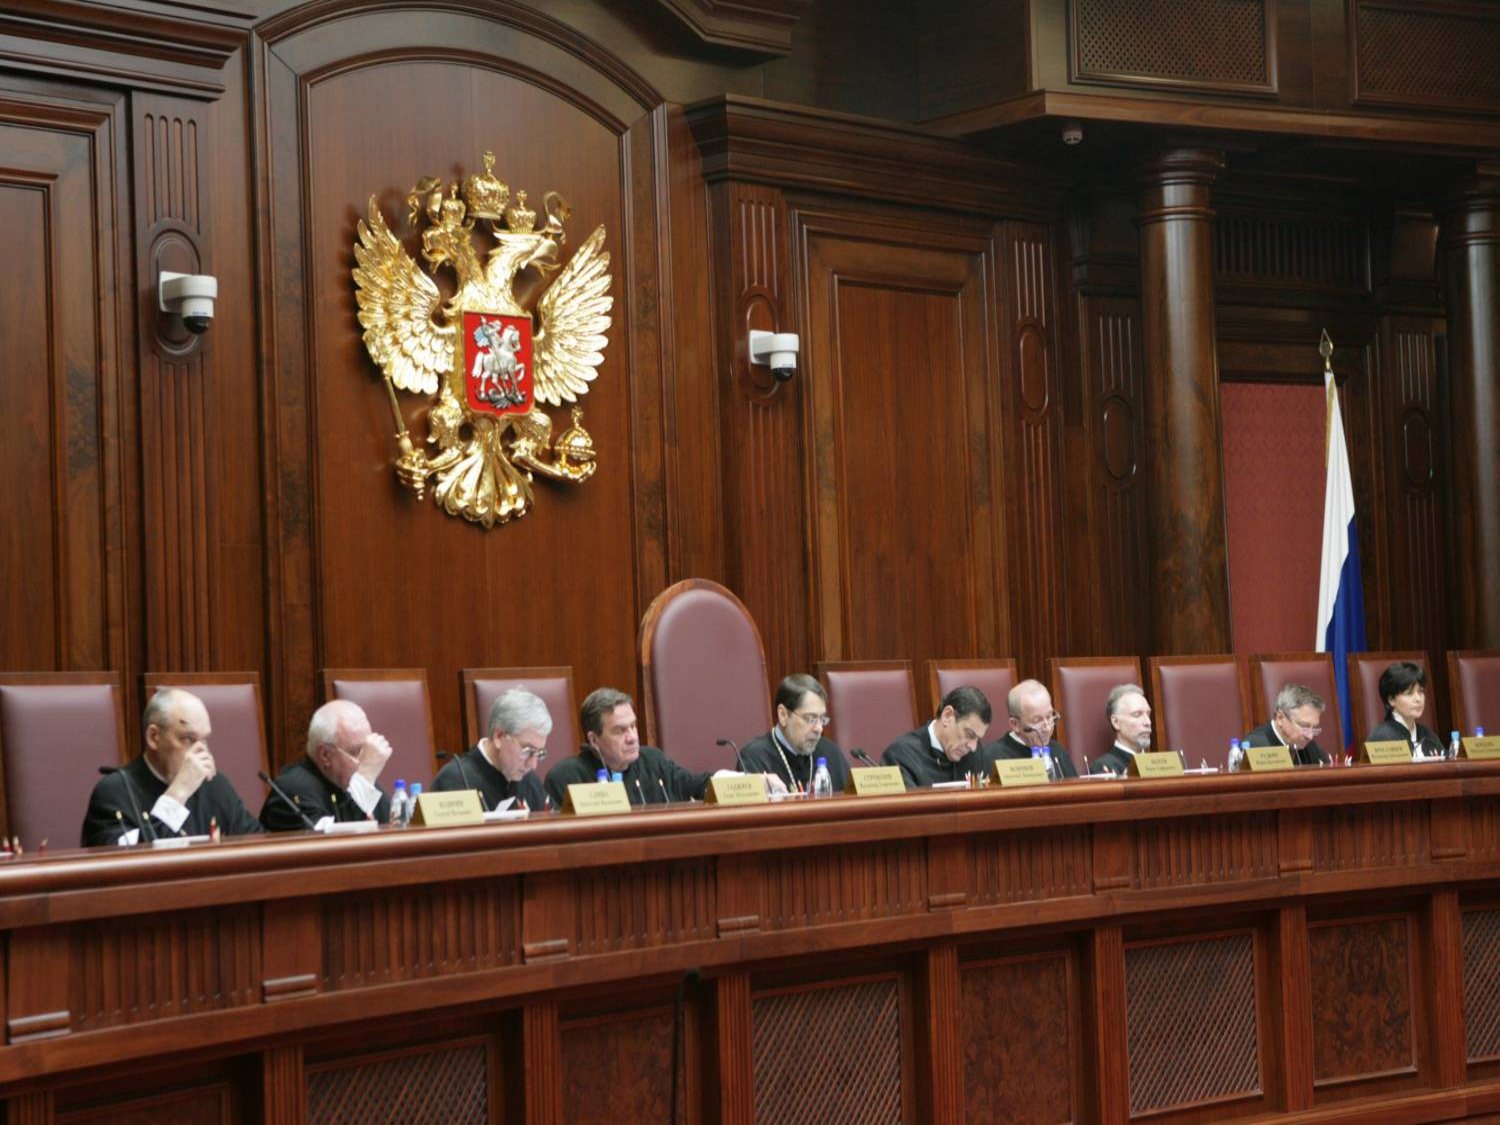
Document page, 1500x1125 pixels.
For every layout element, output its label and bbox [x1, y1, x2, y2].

list [0, 0, 1500, 1125]
